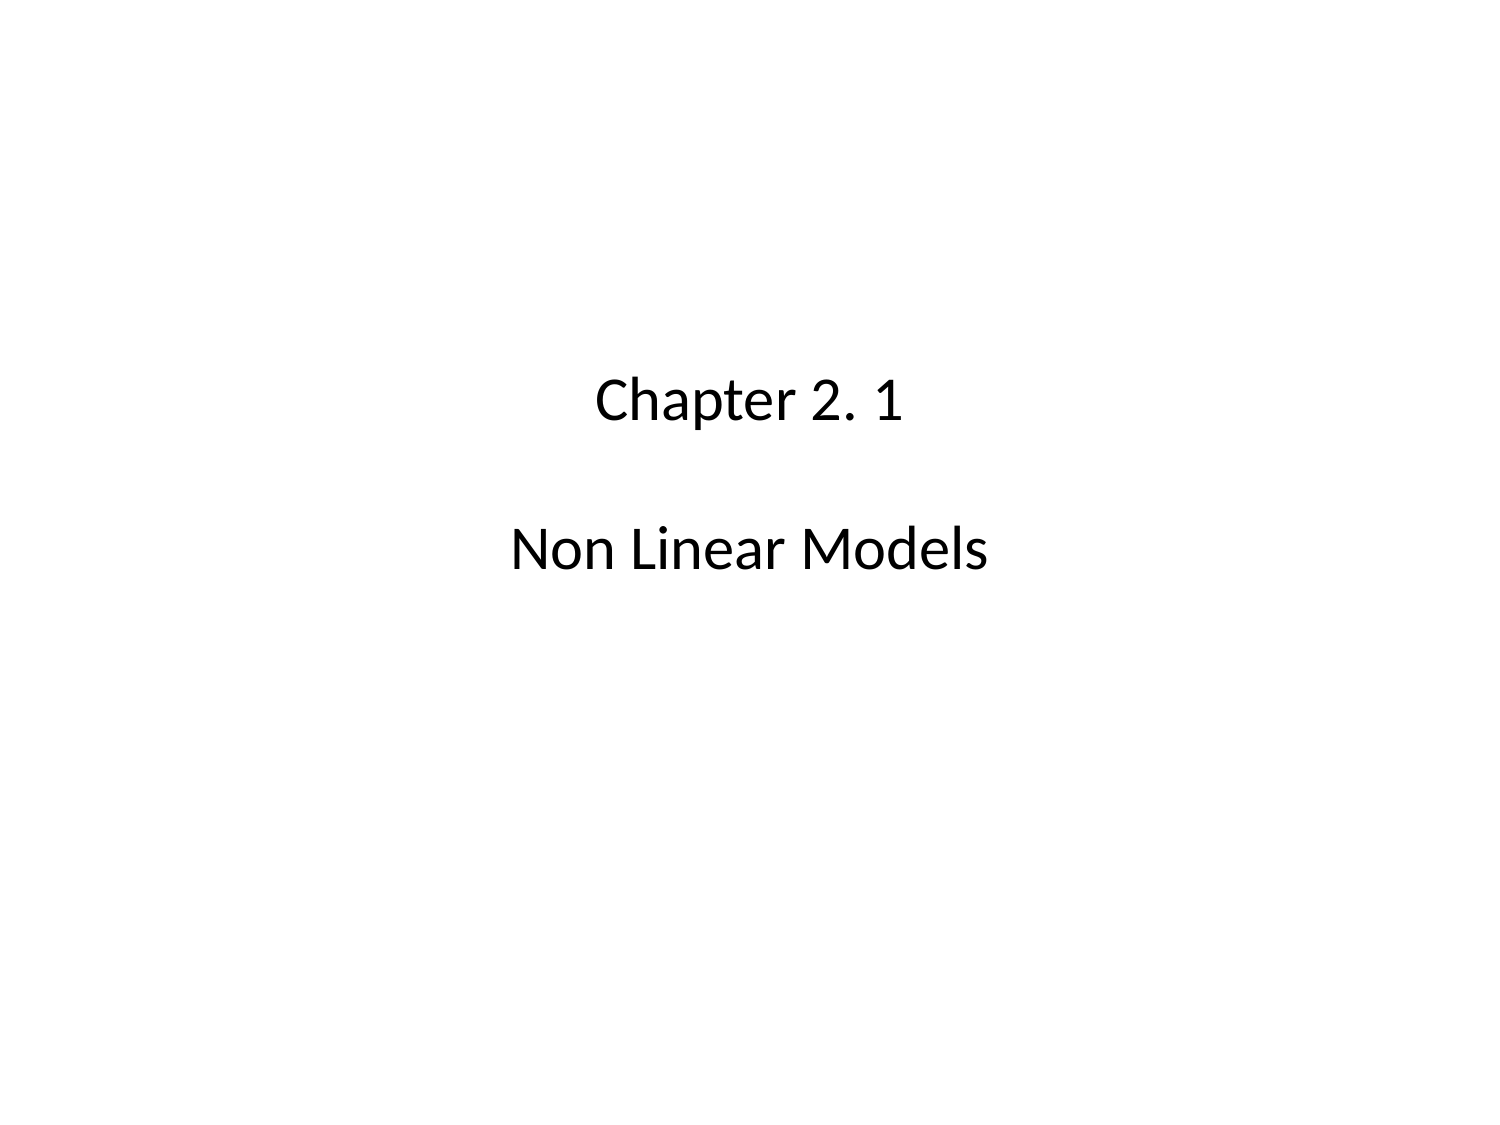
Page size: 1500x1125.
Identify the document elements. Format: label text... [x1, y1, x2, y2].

title Chapter 2. 1 Non Linear Models [112, 349, 1388, 591]
